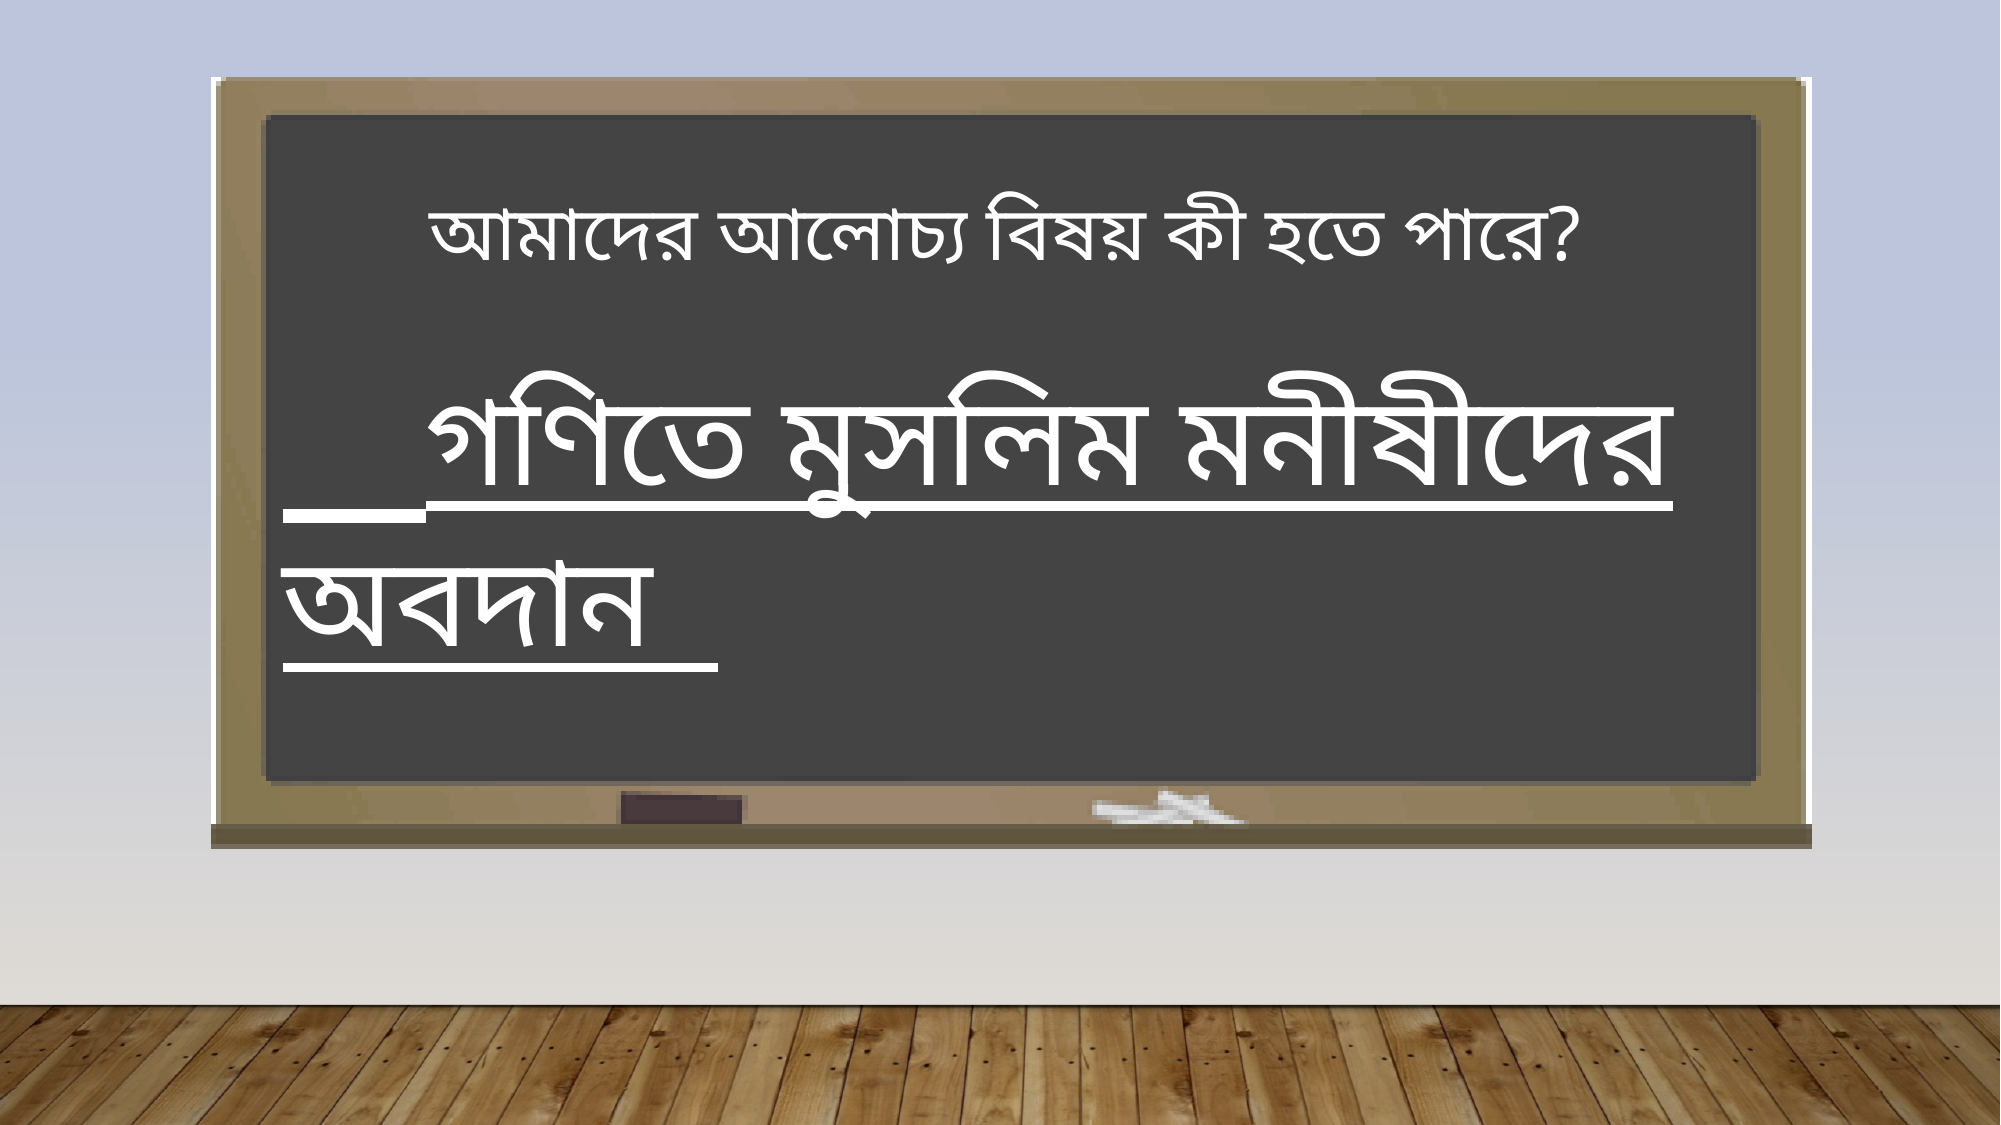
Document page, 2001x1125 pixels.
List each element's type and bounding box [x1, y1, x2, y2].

picture [210, 77, 1812, 850]
picture [0, 1005, 2000, 1125]
